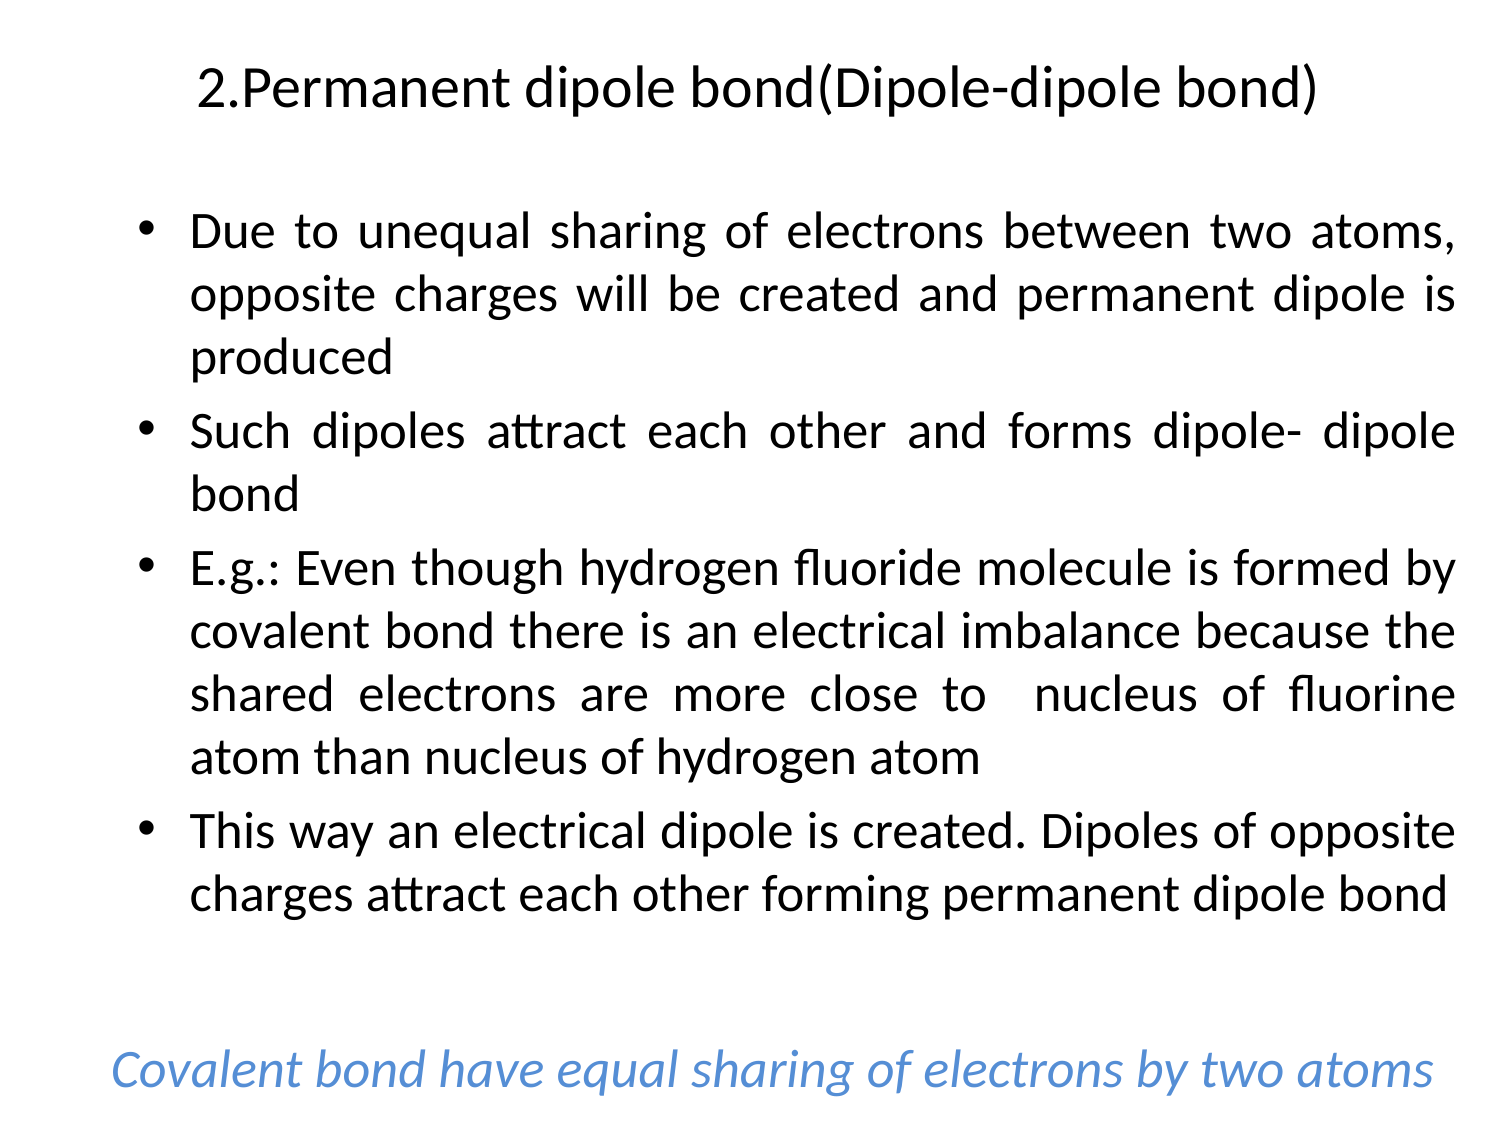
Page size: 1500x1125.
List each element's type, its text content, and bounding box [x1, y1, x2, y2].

footer Covalent bond have equal sharing of electrons by two atoms [75, 985, 1473, 1083]
title 2.Permanent dipole bond(Dipole-dipole bond) [75, 5, 1425, 152]
list Due to unequal sharing of electrons between two atoms, opposite charges will be created and permanent dipole is produced Such dipoles attract each other and forms dipole- dipole bond E.g.: Even though hydrogen fluoride molecule is formed by covalent bond there is an electrical imbalance because the shared electrons are more close to nucleus of fluorine atom than nucleus of hydrogen atom This way an electrical dipole is created. Dipoles of opposite charges attract each other forming permanent dipole bond [122, 188, 1473, 985]
